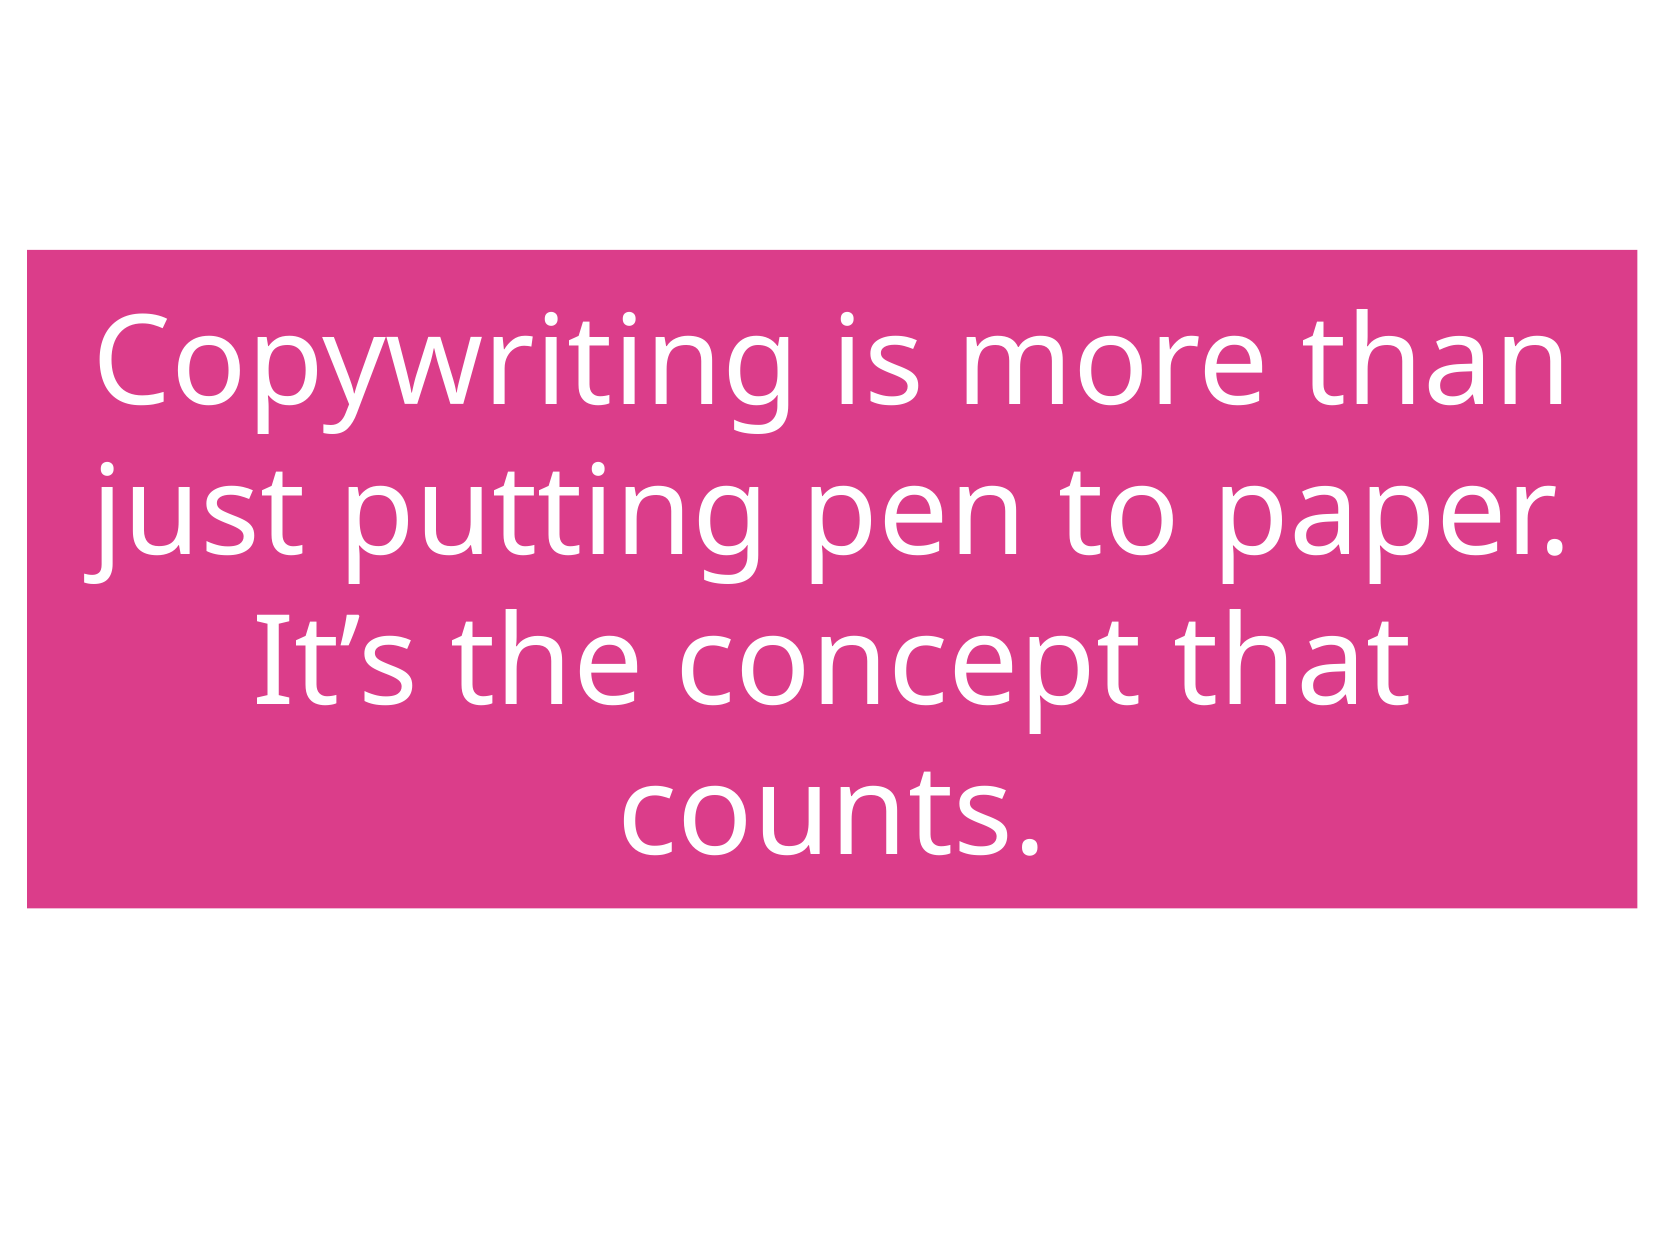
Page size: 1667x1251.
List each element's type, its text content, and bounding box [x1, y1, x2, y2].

title Copywriting is more than just putting pen to paper. It’s the concept that counts. [27, 249, 1638, 909]
